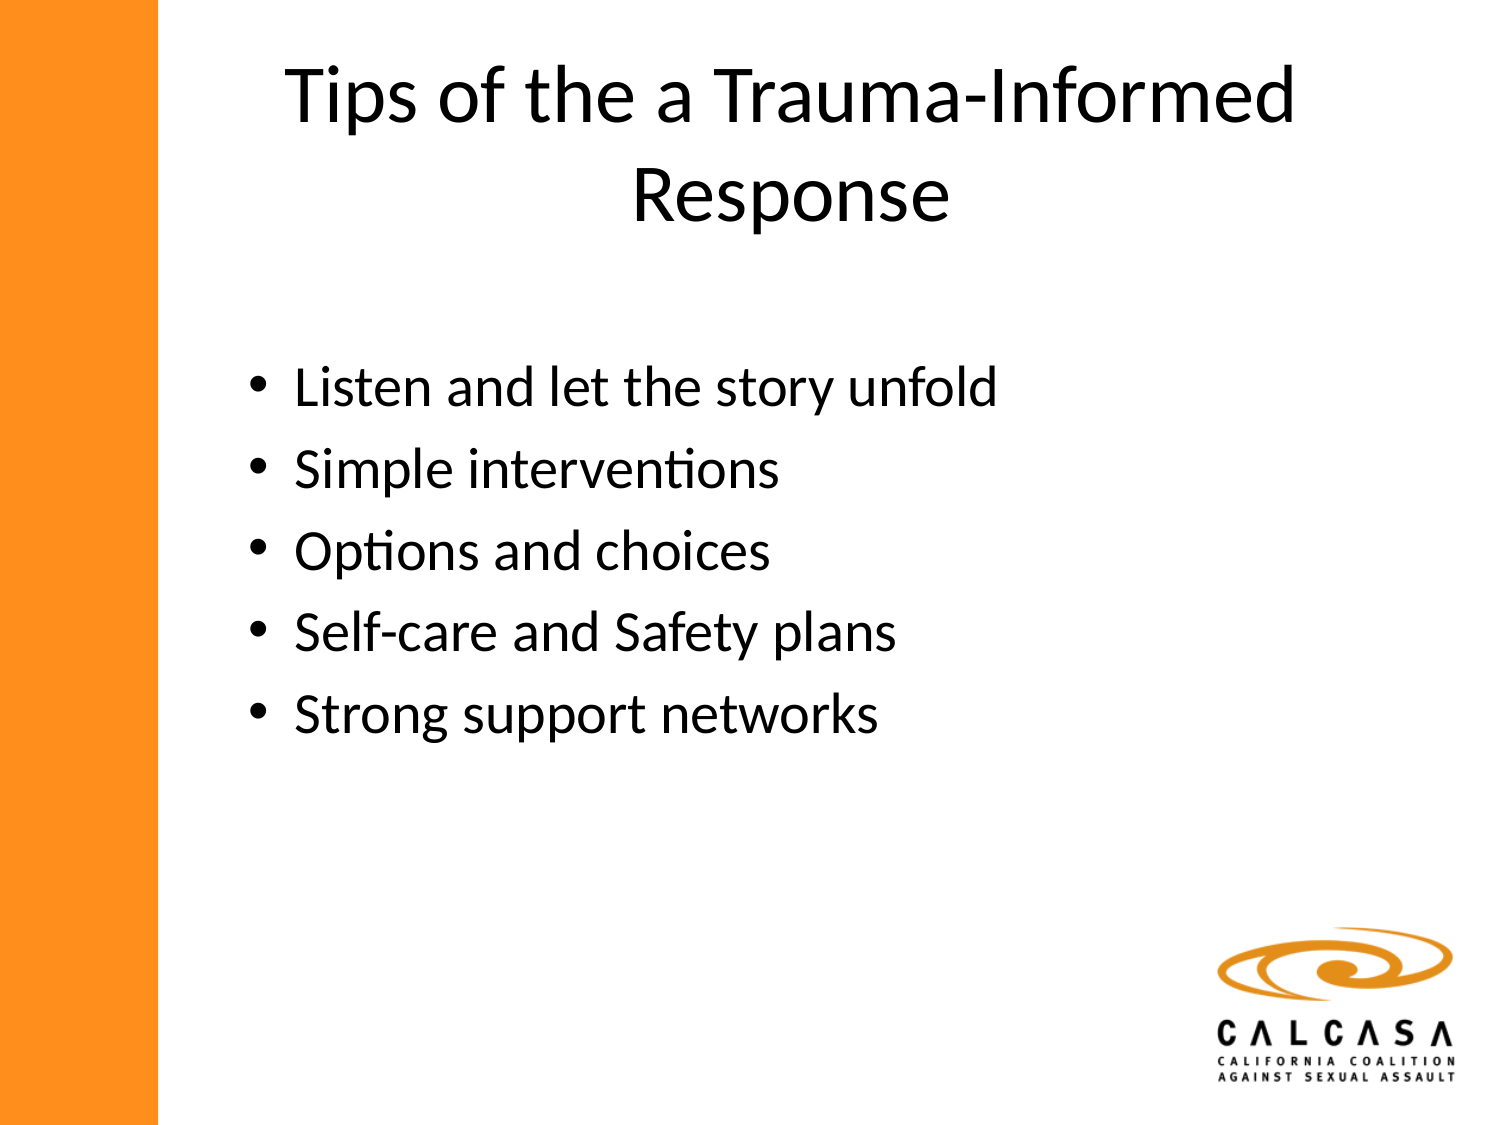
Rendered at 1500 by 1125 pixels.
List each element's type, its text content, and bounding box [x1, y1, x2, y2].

title Tips of the a Trauma-Informed Response [158, 45, 1425, 233]
list Listen and let the story unfold Simple interventions Options and choices Self-care and Safety plans Strong support networks [158, 259, 1483, 1002]
picture [1217, 1002, 1455, 1082]
